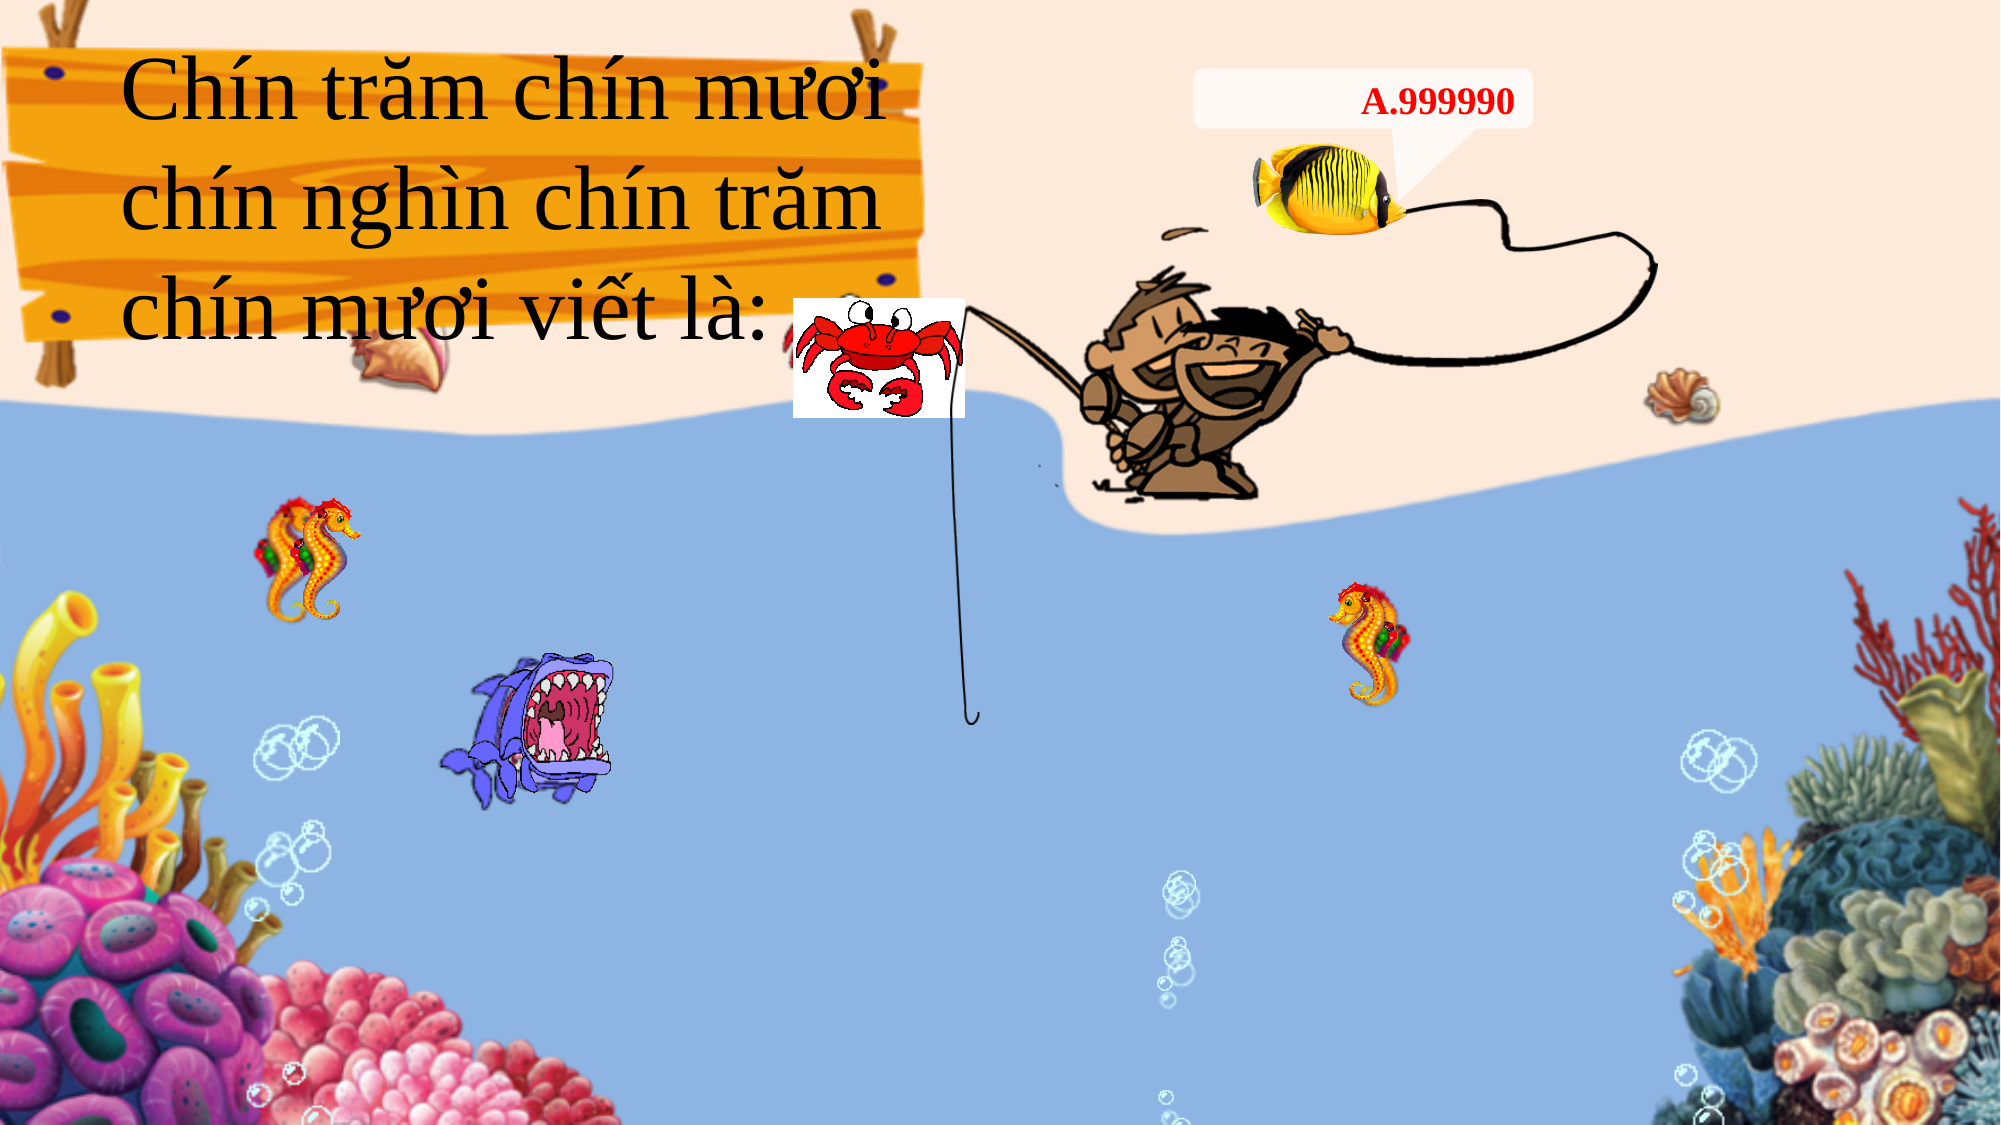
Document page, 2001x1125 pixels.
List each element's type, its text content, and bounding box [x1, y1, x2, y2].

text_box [1193, 68, 1534, 239]
text_box Chín trăm chín mươi chín nghìn chín trăm chín mươi viết là: [105, 20, 956, 365]
picture [0, 0, 2001, 1125]
